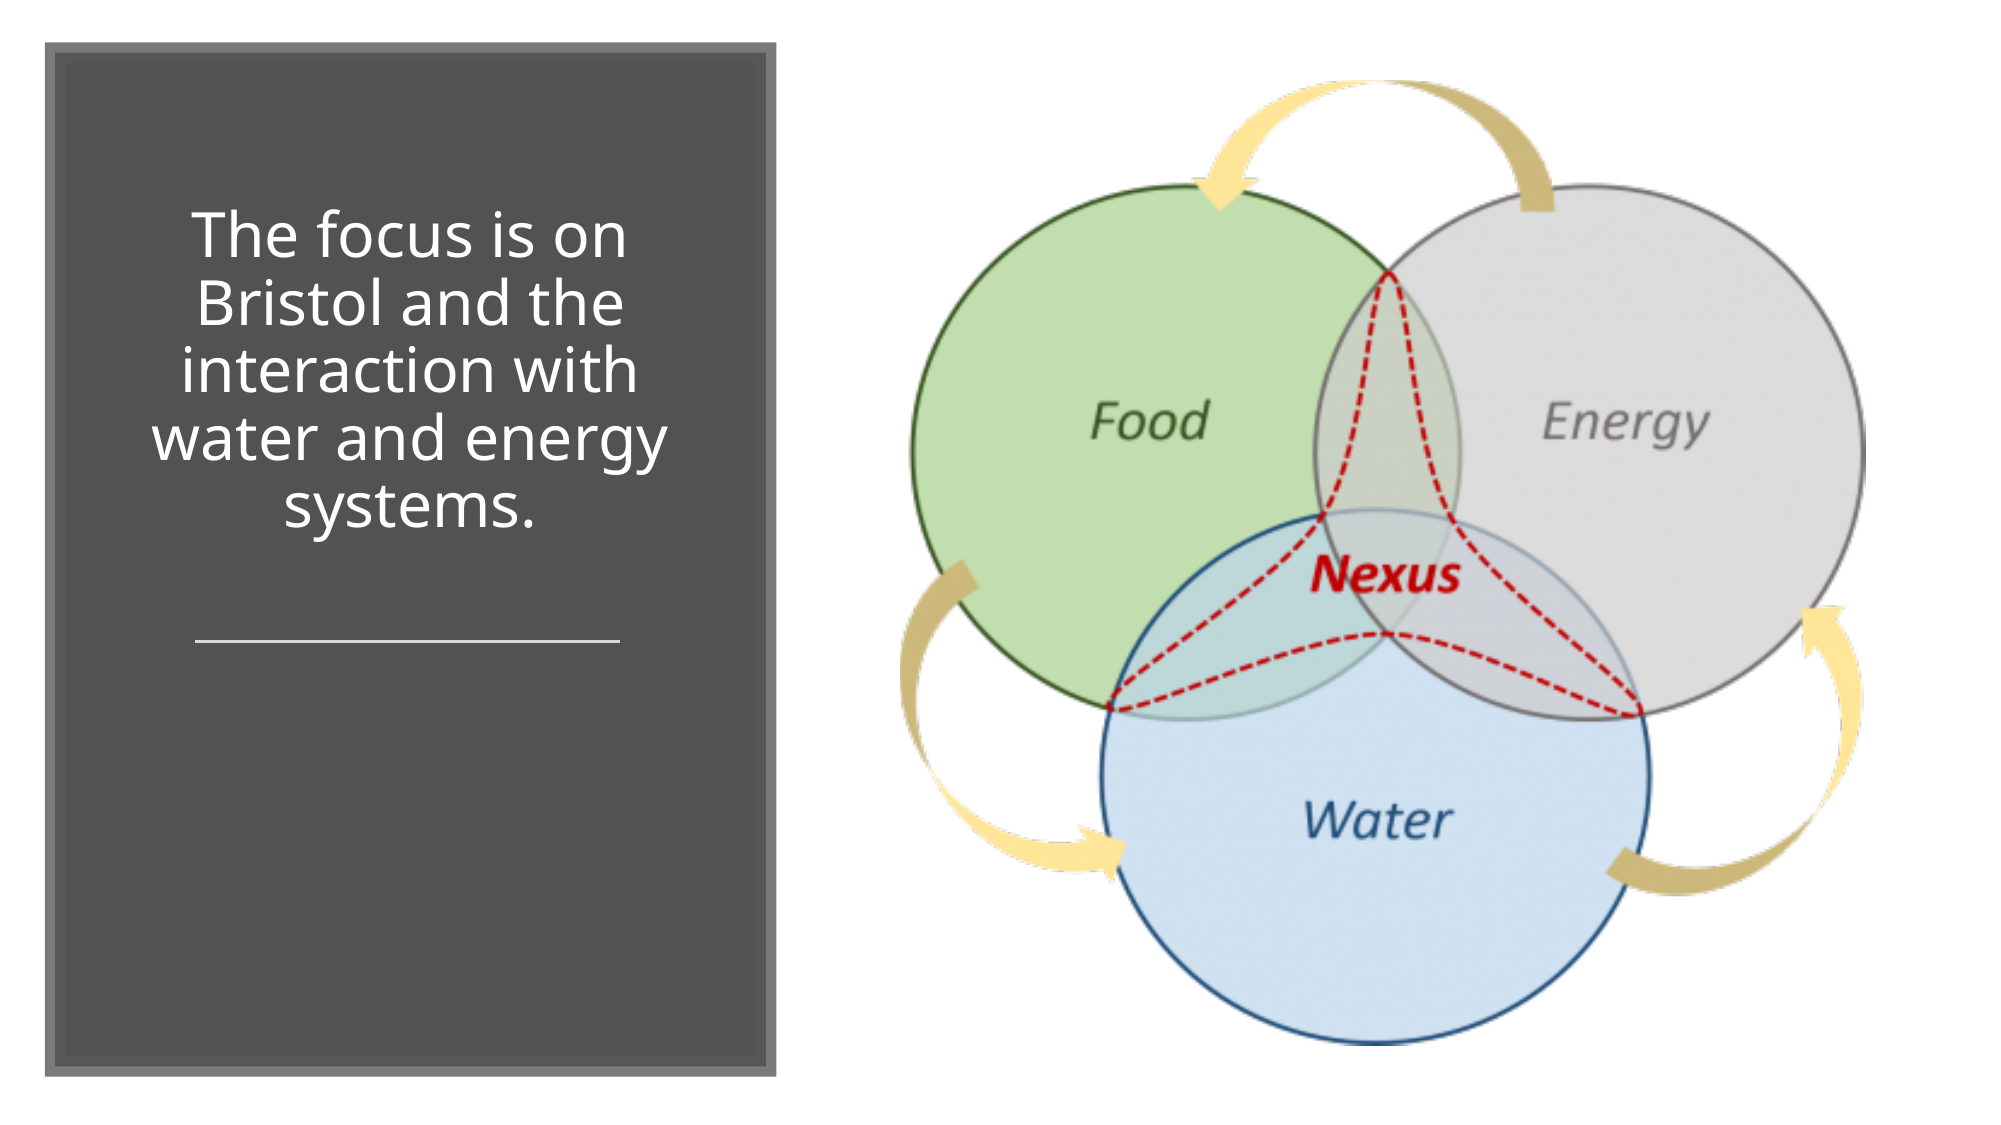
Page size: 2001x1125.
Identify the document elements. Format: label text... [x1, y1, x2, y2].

picture [900, 80, 1866, 1046]
title The focus is on Bristol and the interaction with water and energy systems. [110, 149, 711, 624]
text_box [54, 52, 767, 1067]
